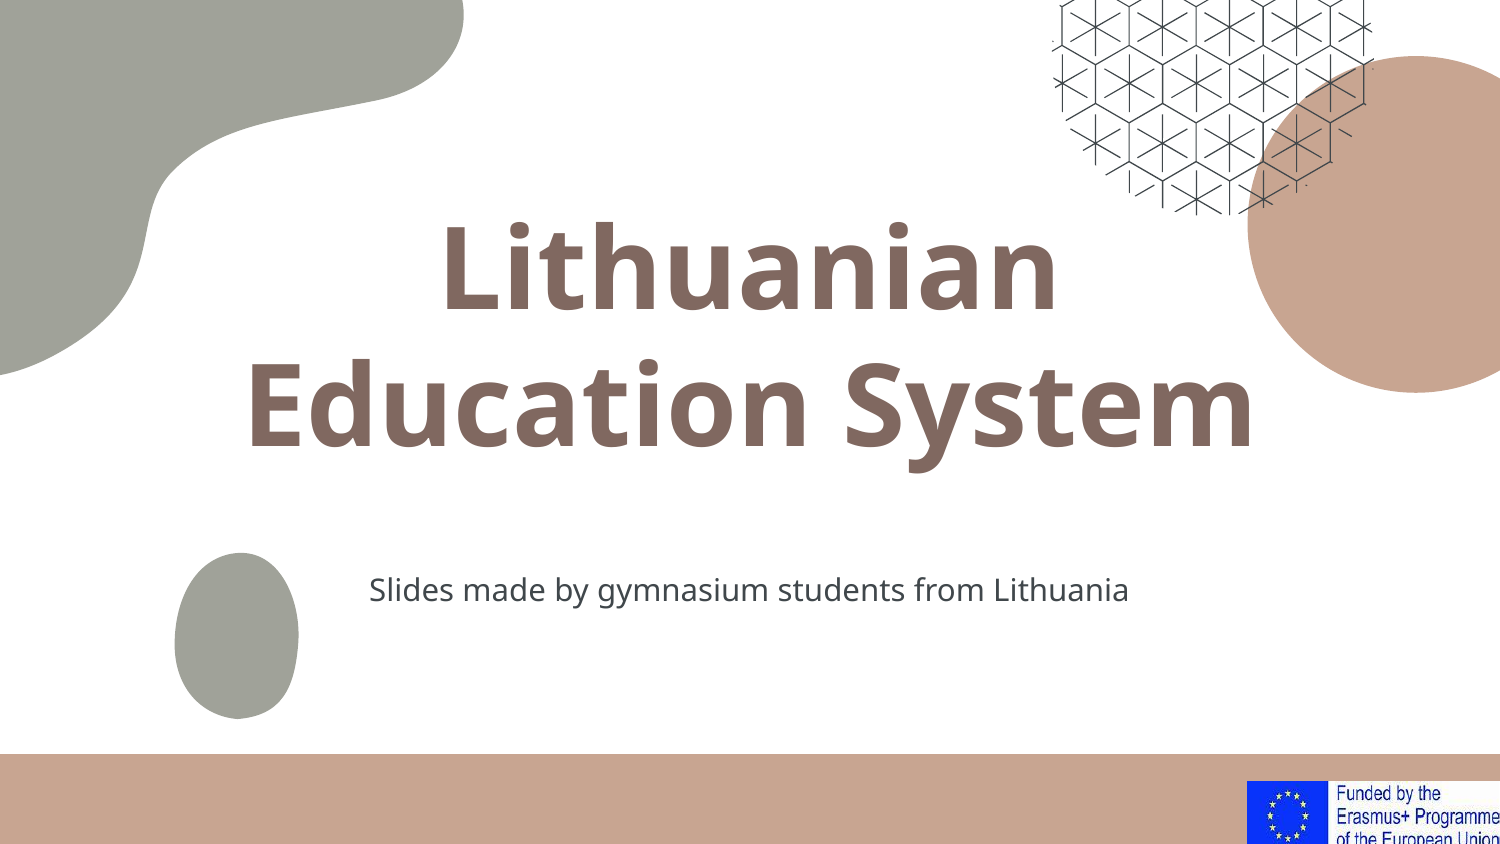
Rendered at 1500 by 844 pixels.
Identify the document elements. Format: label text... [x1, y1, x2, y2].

subtitle Slides made by gymnasium students from Lithuania [210, 555, 1290, 631]
title Lithuanian Education System [210, 631, 1290, 760]
picture [1247, 781, 1500, 844]
